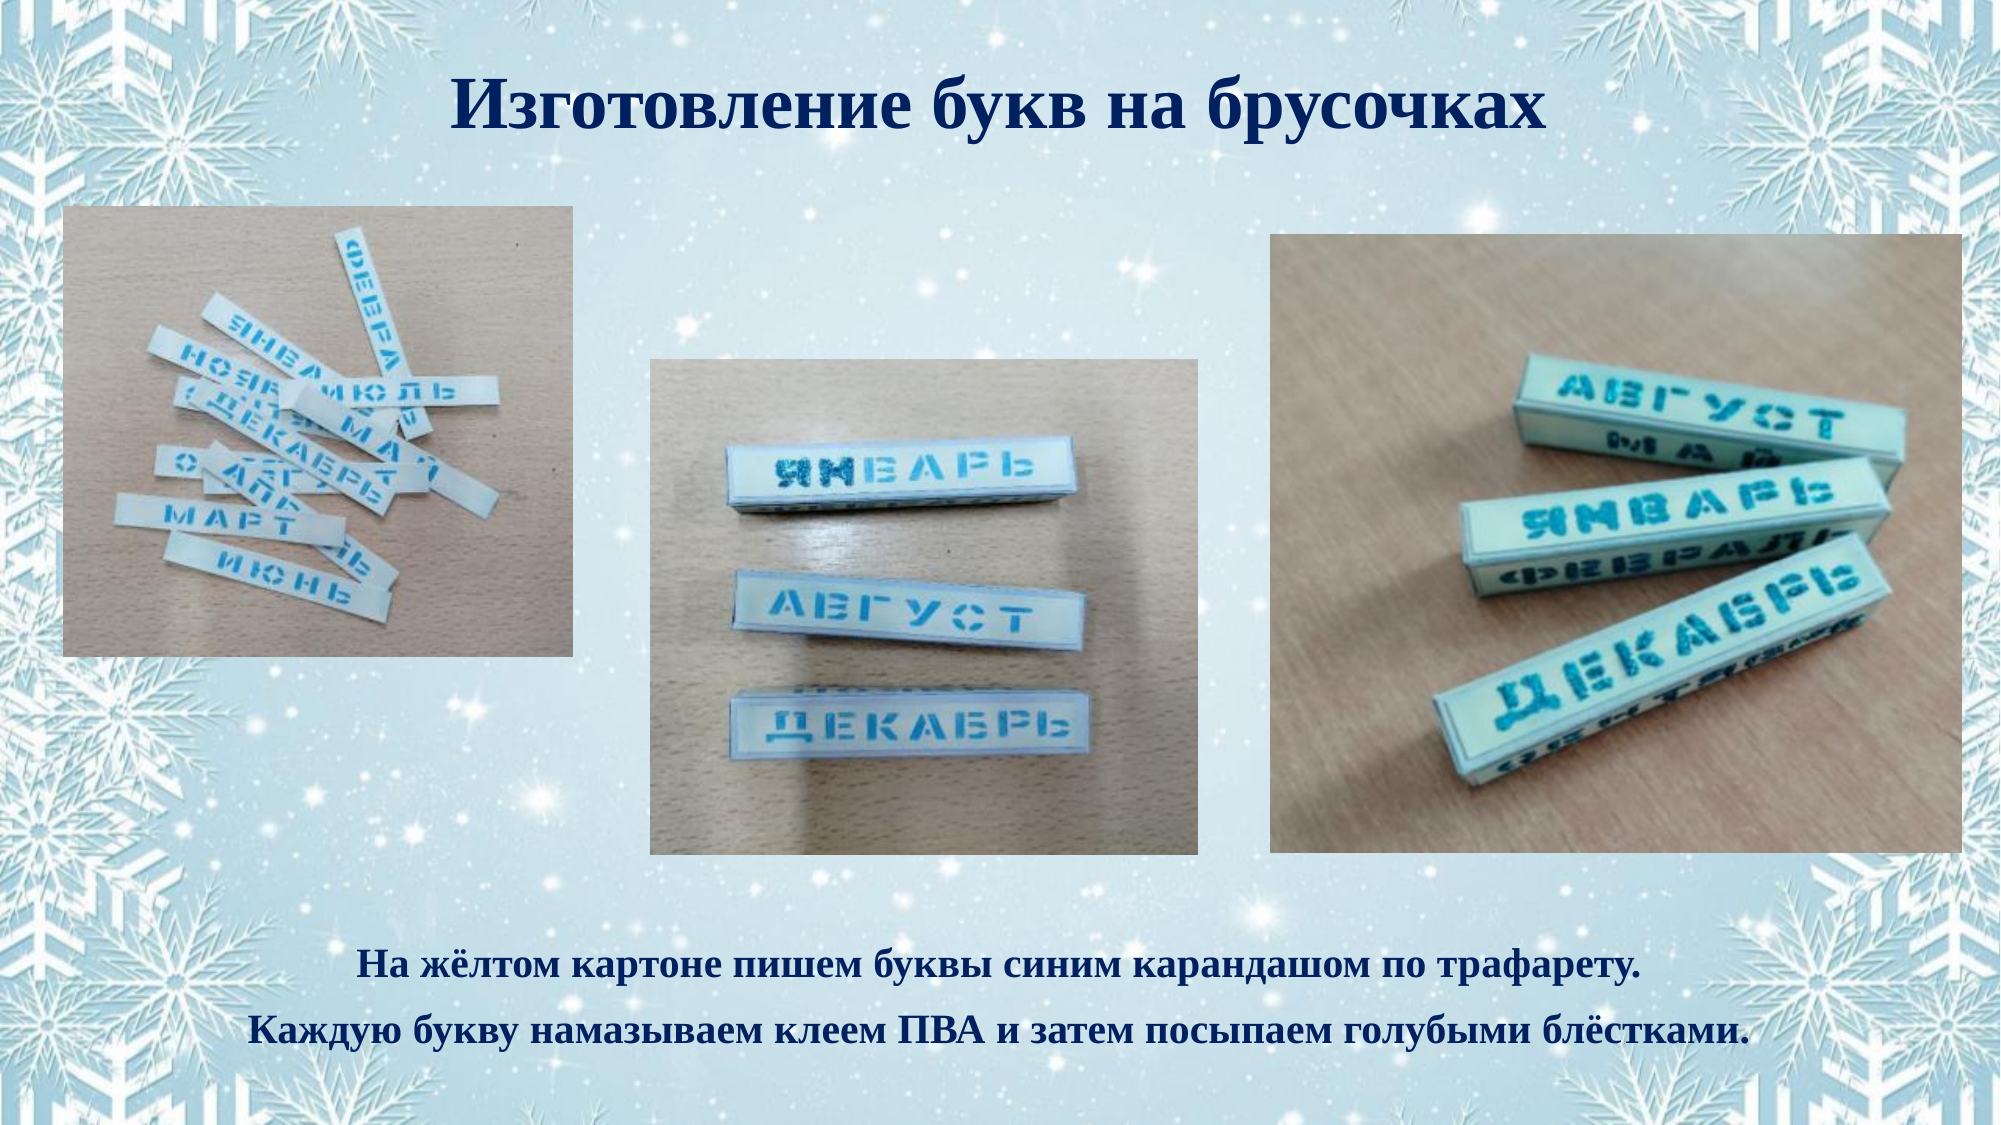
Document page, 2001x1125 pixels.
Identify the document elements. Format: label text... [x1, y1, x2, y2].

title Изготовление букв на брусочках [136, 38, 1862, 153]
picture [0, 0, 2001, 1125]
list На жёлтом картоне пишем буквы синим карандашом по трафарету. Каждую букву намазываем клеем ПВА и затем посыпаем голубыми блёстками. [136, 934, 1862, 1087]
